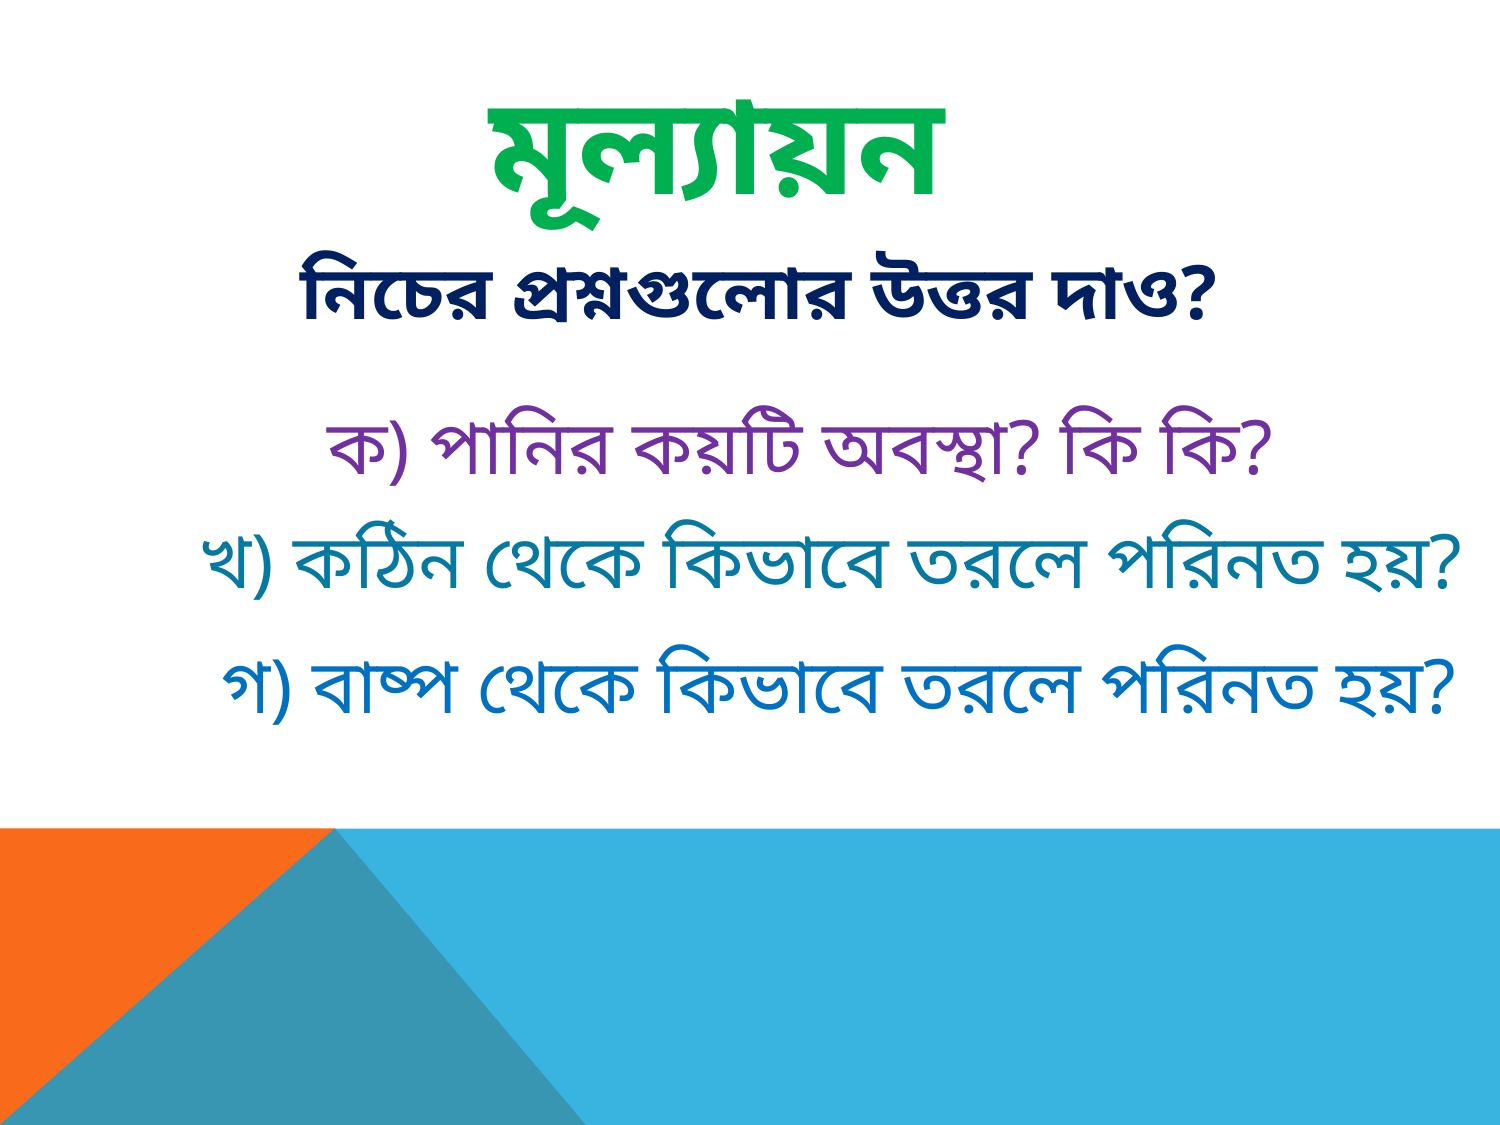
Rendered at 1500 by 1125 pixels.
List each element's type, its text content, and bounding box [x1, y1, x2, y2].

text_box গ) বাষ্প থেকে কিভাবে তরলে পরিনত হয়? [206, 631, 1472, 737]
text_box মূল্যায়ন [474, 50, 960, 230]
text_box নিচের প্রশ্নগুলোর উত্তর দাও? [286, 237, 1232, 343]
text_box খ) কঠিন থেকে কিভাবে তরলে পরিনত হয়? [184, 506, 1477, 612]
text_box ক) পানির কয়টি অবস্থা? কি কি? [312, 347, 1388, 498]
